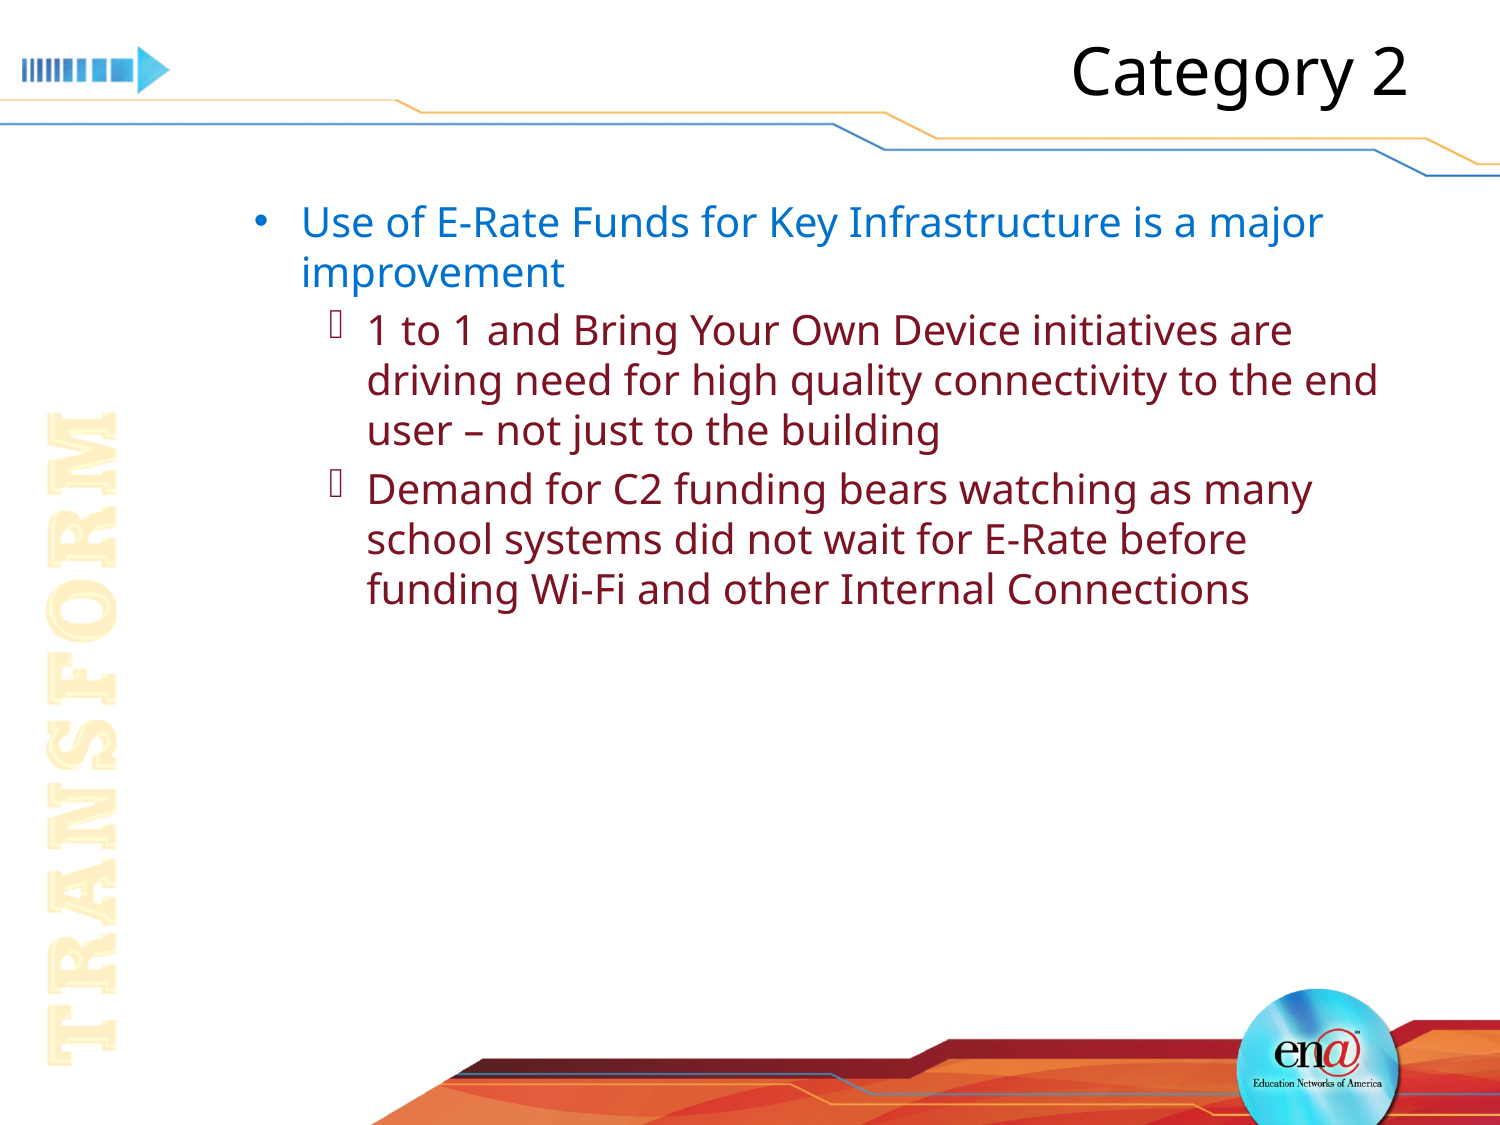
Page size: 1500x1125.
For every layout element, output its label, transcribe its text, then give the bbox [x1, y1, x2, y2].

title Category 2 [174, 24, 1425, 113]
list Use of E-Rate Funds for Key Infrastructure is a major improvement 1 to 1 and Bring Your Own Device initiatives are driving need for high quality connectivity to the end user – not just to the building Demand for C2 funding bears watching as many school systems did not wait for E-Rate before funding Wi-Fi and other Internal Connections [163, 187, 1425, 987]
picture [0, 389, 1500, 1125]
picture [0, 0, 1500, 188]
